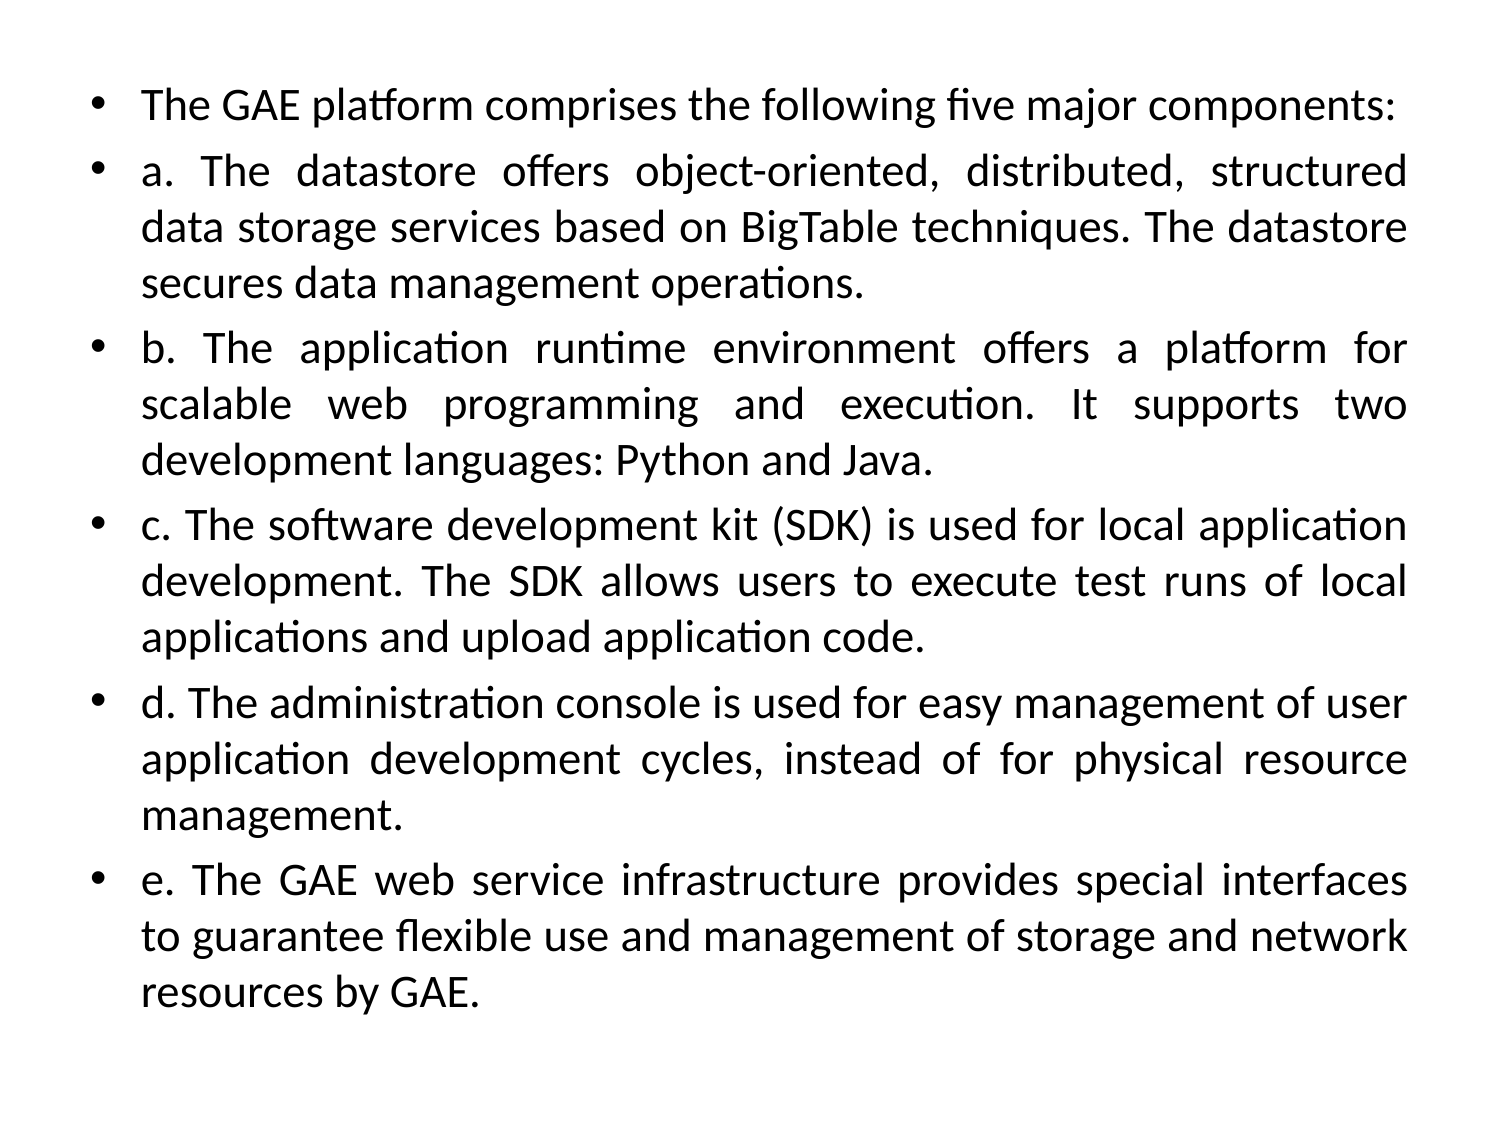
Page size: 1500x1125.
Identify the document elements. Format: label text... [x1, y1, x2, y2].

list The GAE platform comprises the following five major components: a. The datastore offers object-oriented, distributed, structured data storage services based on BigTable techniques. The datastore secures data management operations. b. The application runtime environment offers a platform for scalable web programming and execution. It supports two development languages: Python and Java. c. The software development kit (SDK) is used for local application development. The SDK allows users to execute test runs of local applications and upload application code. d. The administration console is used for easy management of user application development cycles, instead of for physical resource management. e. The GAE web service infrastructure provides special interfaces to guarantee flexible use and management of storage and network resources by GAE. [75, 66, 1425, 1083]
